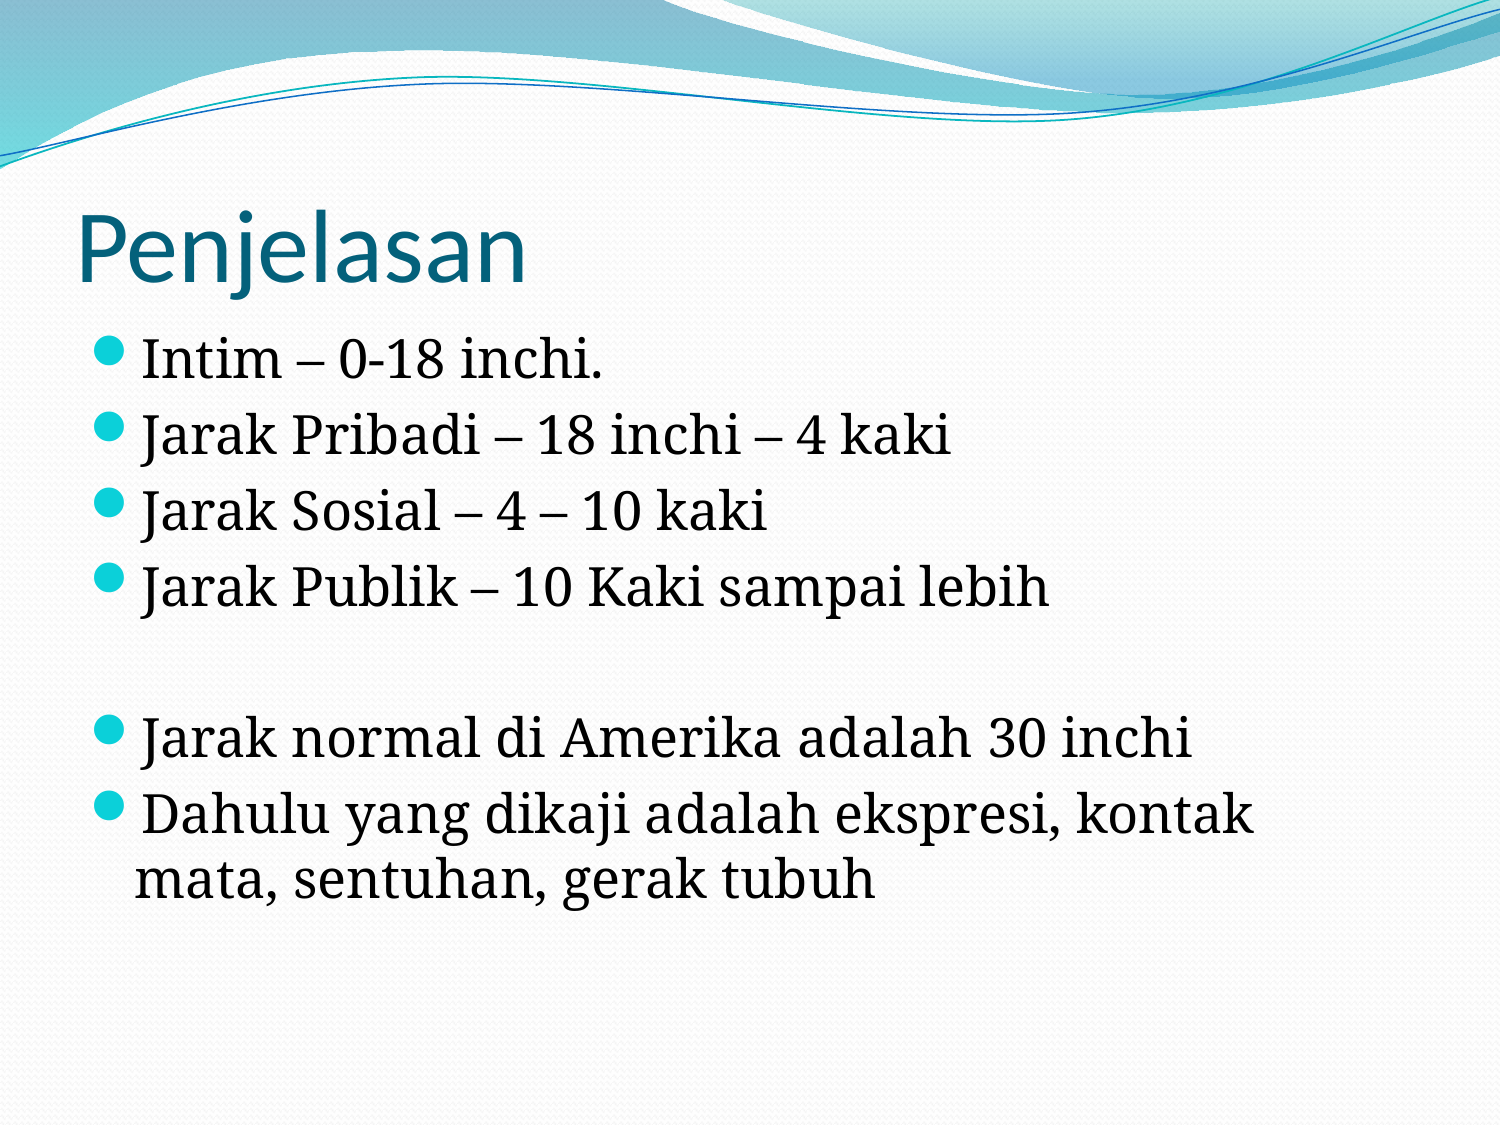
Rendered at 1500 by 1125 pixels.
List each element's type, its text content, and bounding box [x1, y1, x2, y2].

list Intim – 0-18 inchi. Jarak Pribadi – 18 inchi – 4 kaki Jarak Sosial – 4 – 10 kaki Jarak Publik – 10 Kaki sampai lebih Jarak normal di Amerika adalah 30 inchi Dahulu yang dikaji adalah ekspresi, kontak mata, sentuhan, gerak tubuh [75, 317, 1425, 1038]
title Penjelasan [75, 115, 1425, 303]
